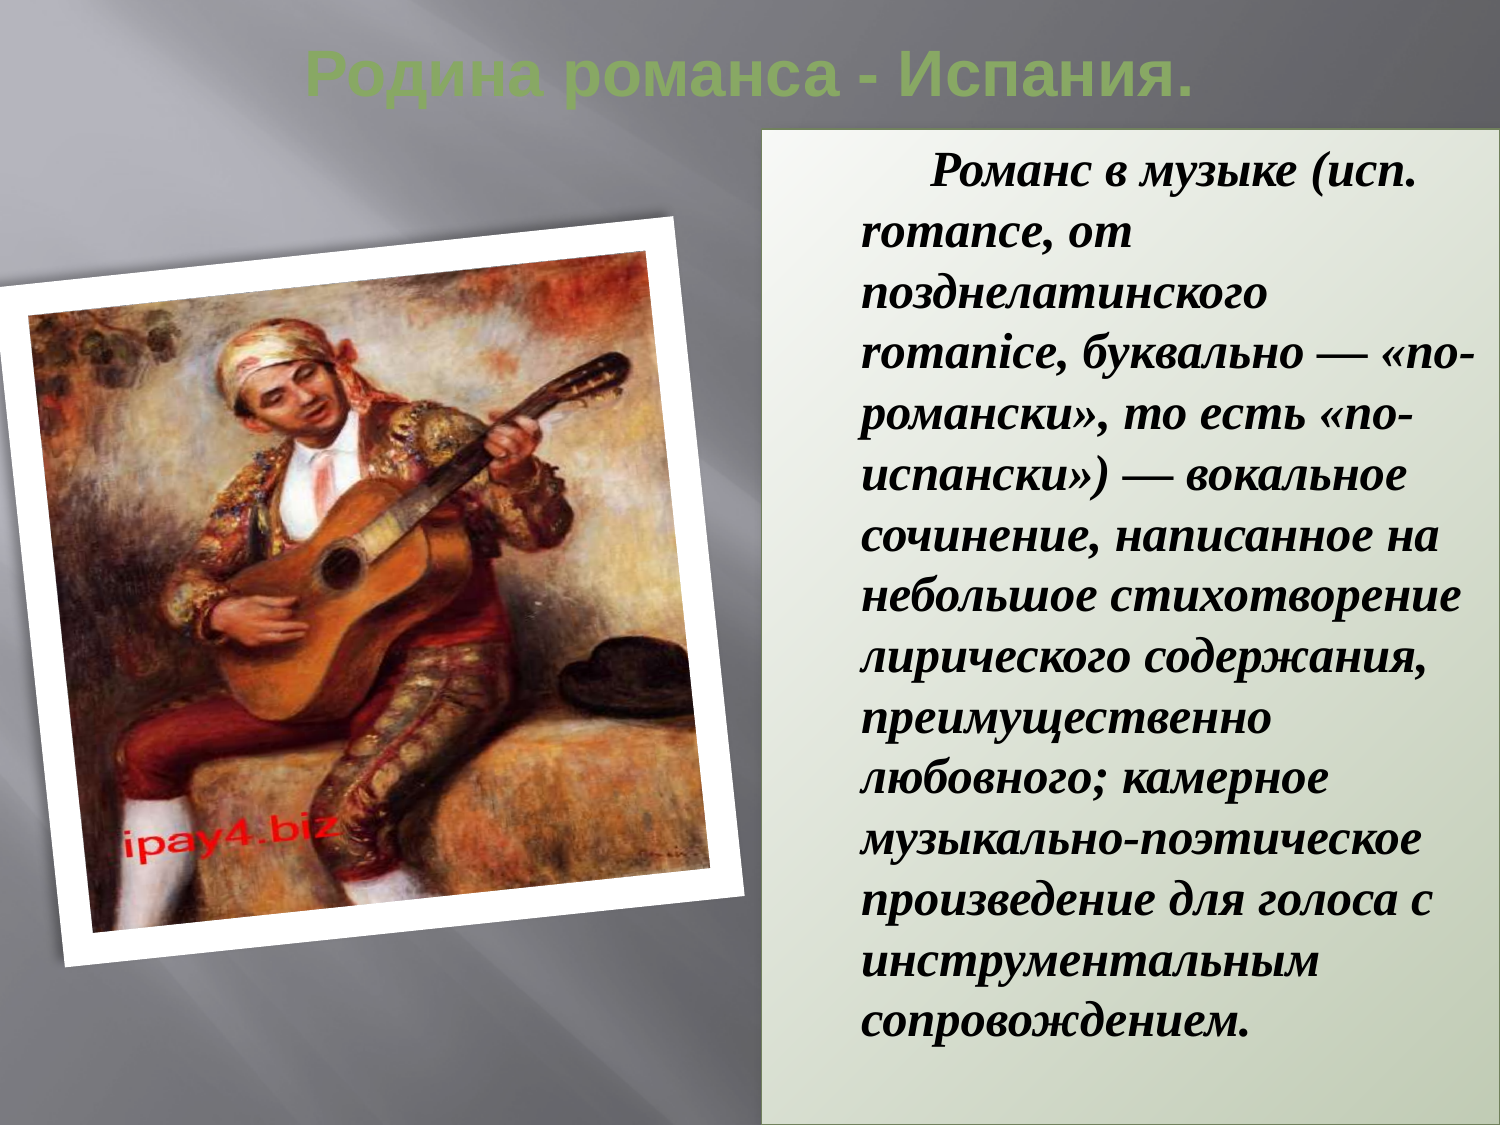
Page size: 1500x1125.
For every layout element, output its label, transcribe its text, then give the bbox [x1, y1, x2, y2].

picture [29, 252, 710, 932]
title Родина романса - Испания. [35, 23, 1465, 118]
list Романс в музыке (исп. romance, от позднелатинского romanice, буквально — «по-романски», то есть «по-испански») — вокальное сочинение, написанное на небольшое стихотворение лирического содержания, преимущественно любовного; камерное музыкально-поэтическое произведение для голоса с инструментальным сопровождением. [761, 128, 1500, 1125]
